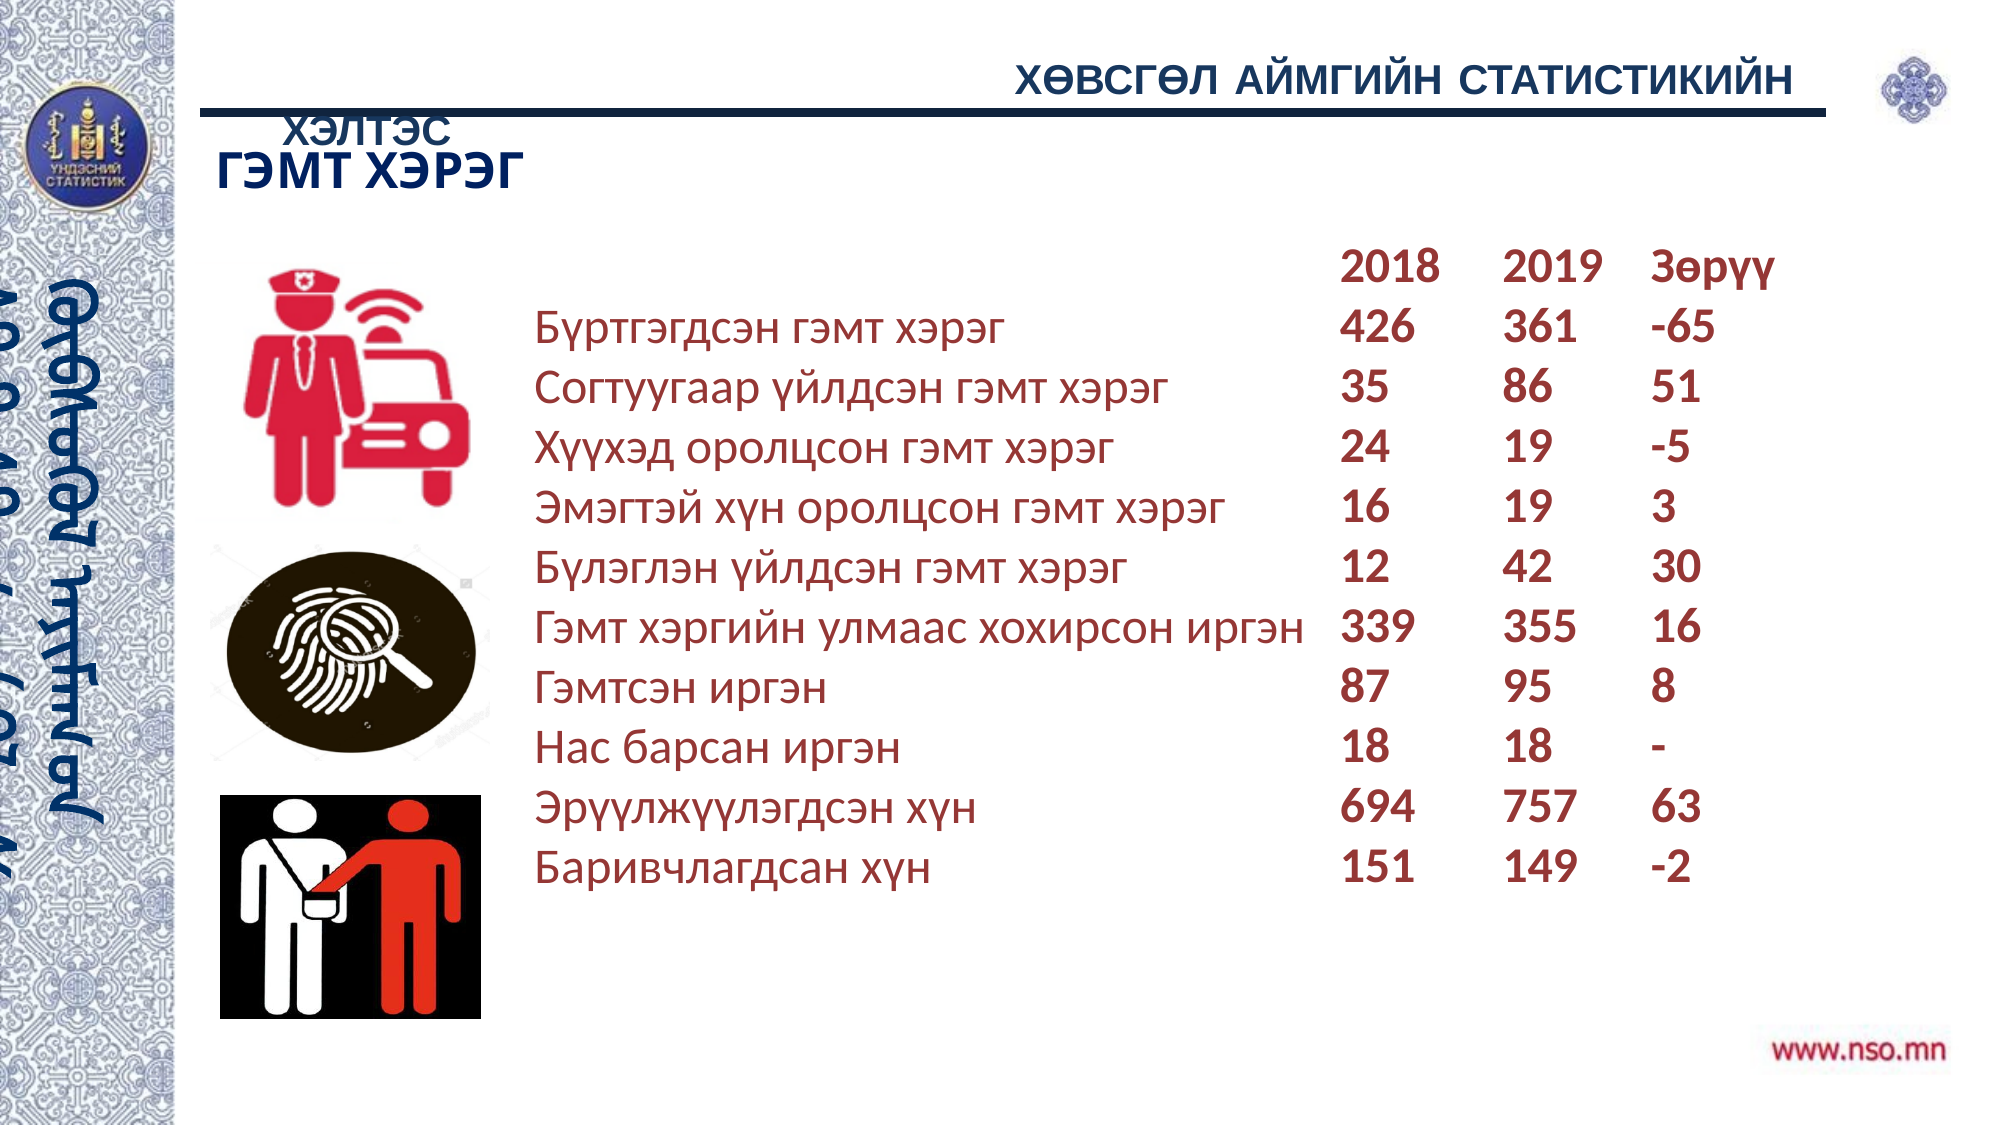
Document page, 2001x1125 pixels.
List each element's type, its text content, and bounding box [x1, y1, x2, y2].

text_box 2019 361 86 19 19 42 355 95 18 757 149 [1489, 224, 1652, 900]
title ГЭМТ ХЭРЭГ [200, 125, 2000, 213]
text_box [194, 262, 520, 1019]
text_box Зөрүү -65 51 -5 3 30 16 8 - 63 -2 [1636, 225, 1800, 901]
text_box Бүртгэгдсэн гэмт хэрэг Согтуугаар үйлдсэн гэмт хэрэг Хүүхэд оролцсон гэмт хэрэг Эмэгтэй хүн оролцсон гэмт хэрэг Бүлэглэн үйлдсэн гэмт хэрэг Гэмт хэргийн улмаас хохирсон иргэн Гэмтсэн иргэн Нас барсан иргэн Эрүүлжүүлэгдсэн хүн Баривчлагдсан хүн [524, 286, 1633, 901]
text_box ХӨВСГӨЛ АЙМГИЙН СТАТИСТИКИЙН ХЭЛТЭС [182, 36, 1809, 162]
text_box 2018 426 35 24 16 12 339 87 18 694 151 [1325, 224, 1489, 900]
text_box ᠬᠥᠪᠰᠦᠭᠥᠯ ᠠᠶᠢᠮᠠᠭ ᠤᠨ ᠰ᠋ᠲ᠋ᠠᠲ᠋ᠢᠰ᠋ᠲ᠋᠋᠋᠋᠋᠋ᠢ᠍᠍᠍᠍᠍᠍᠍᠍᠍᠍ᠭ᠌᠌᠎᠎᠎᠎ ᠦᠨ ᠬᠡᠯᠲᠡᠰ [0, 262, 121, 963]
picture [0, 0, 2001, 1125]
